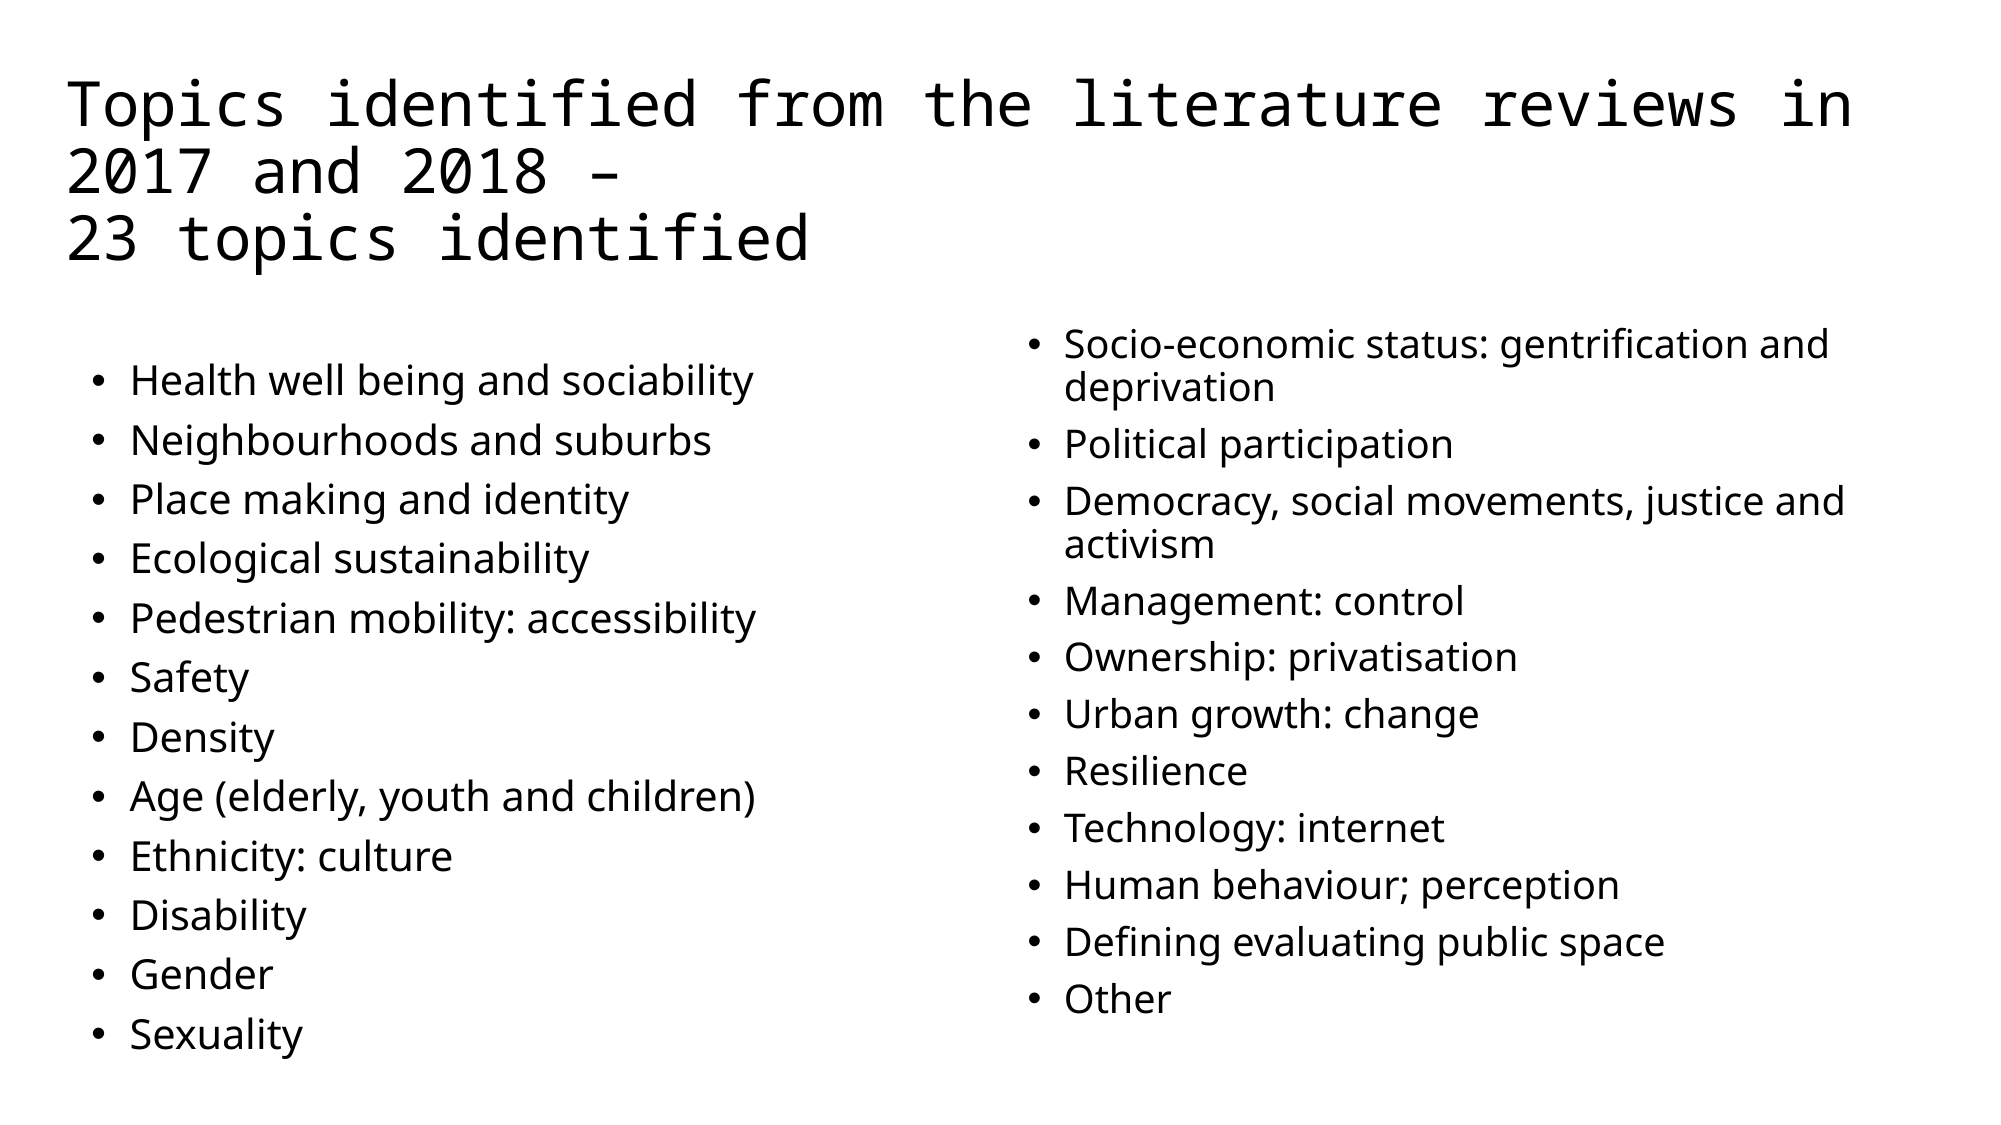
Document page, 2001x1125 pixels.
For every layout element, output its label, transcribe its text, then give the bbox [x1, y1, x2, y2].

list Socio-economic status: gentrification and deprivation Political participation Democracy, social movements, justice and activism Management: control Ownership: privatisation Urban growth: change Resilience Technology: internet Human behaviour; perception Defining evaluating public space Other [1012, 317, 1863, 1032]
title Topics identified from the literature reviews in 2017 and 2018 – 23 topics identified [50, 64, 1922, 282]
list Health well being and sociability Neighbourhoods and suburbs Place making and identity Ecological sustainability Pedestrian mobility: accessibility Safety Density Age (elderly, youth and children) Ethnicity: culture Disability Gender Sexuality [76, 352, 927, 1067]
